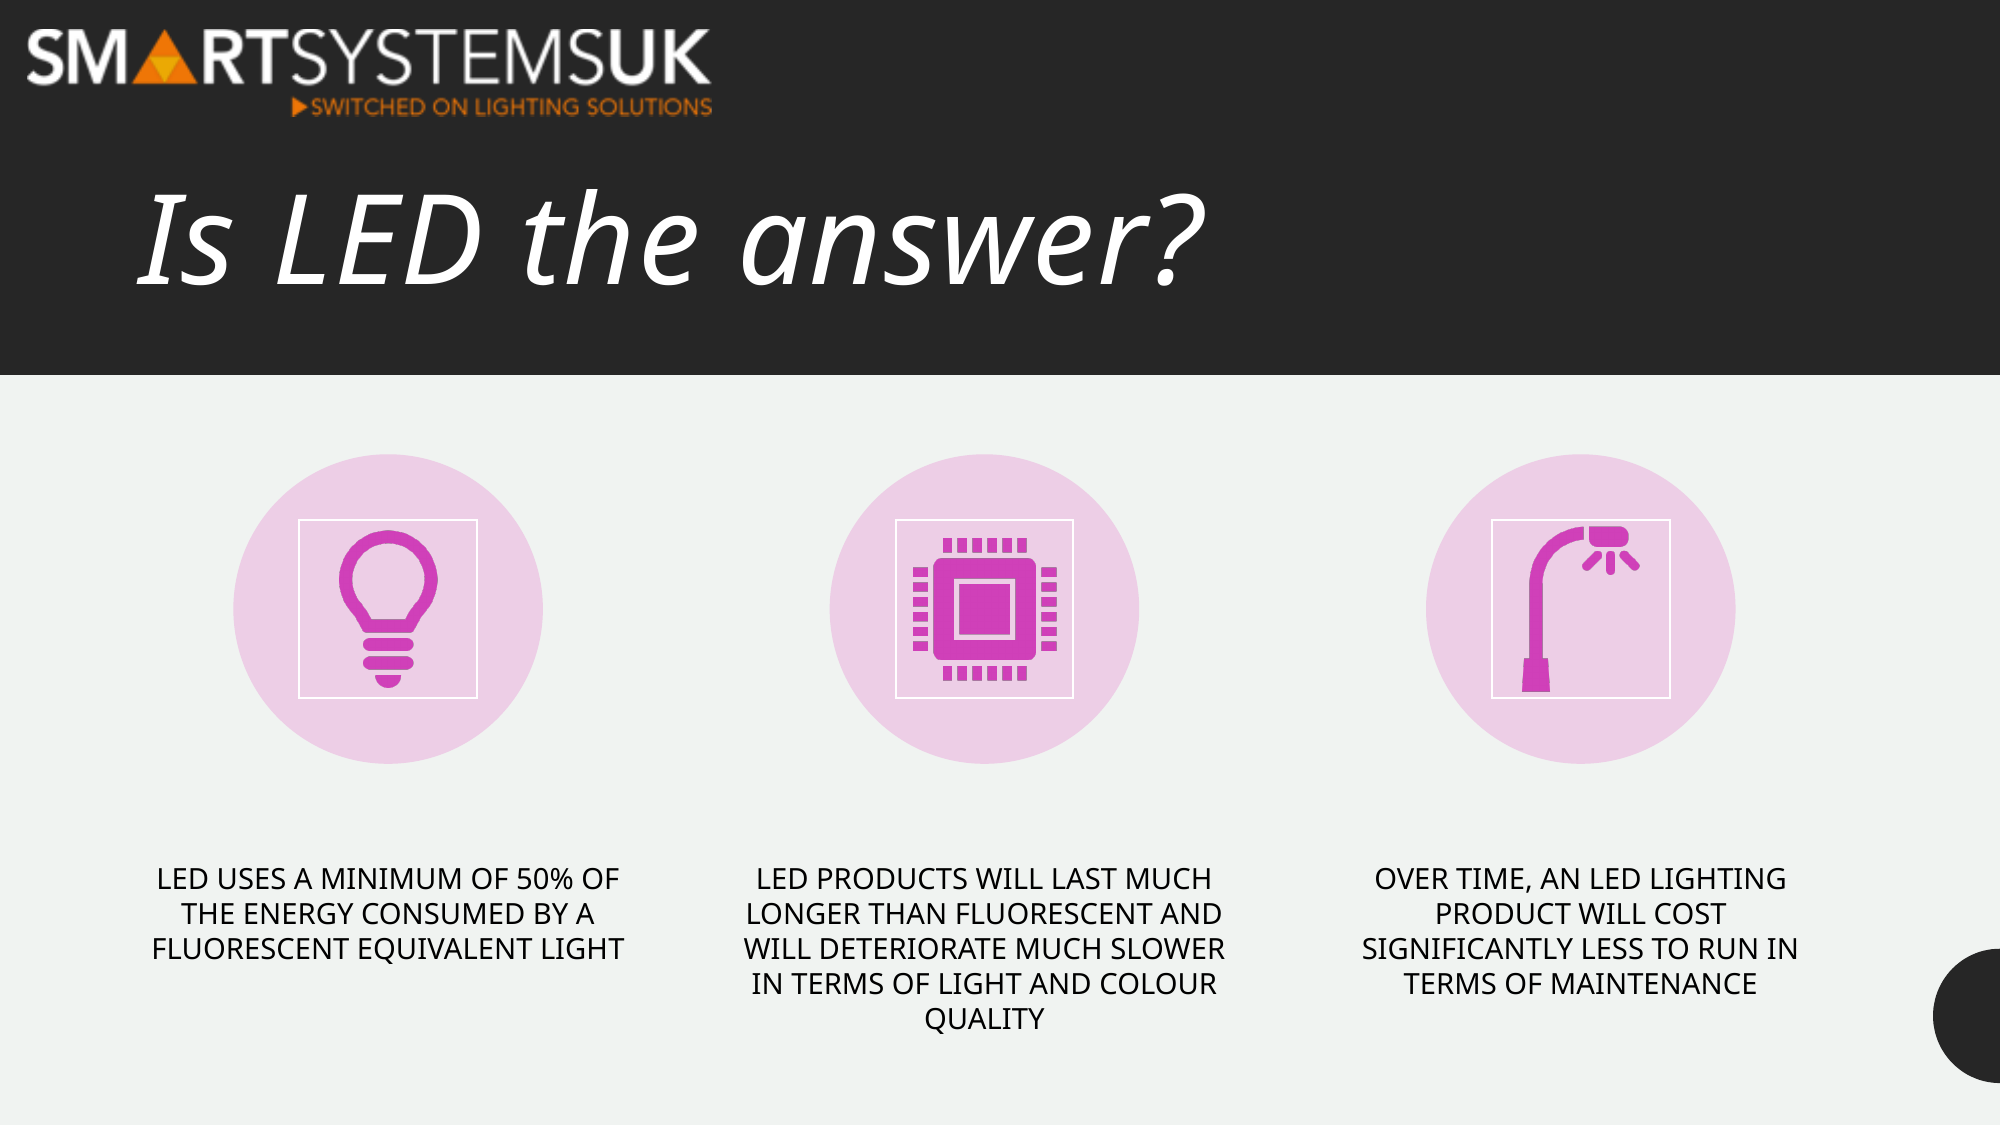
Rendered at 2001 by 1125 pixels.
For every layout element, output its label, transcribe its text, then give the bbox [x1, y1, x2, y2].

text_box [1933, 948, 2000, 1084]
picture [27, 29, 720, 117]
text_box [0, 376, 2000, 1125]
text_box [0, 0, 2000, 376]
title Is LED the answer? [124, 116, 1875, 372]
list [124, 427, 1845, 1064]
